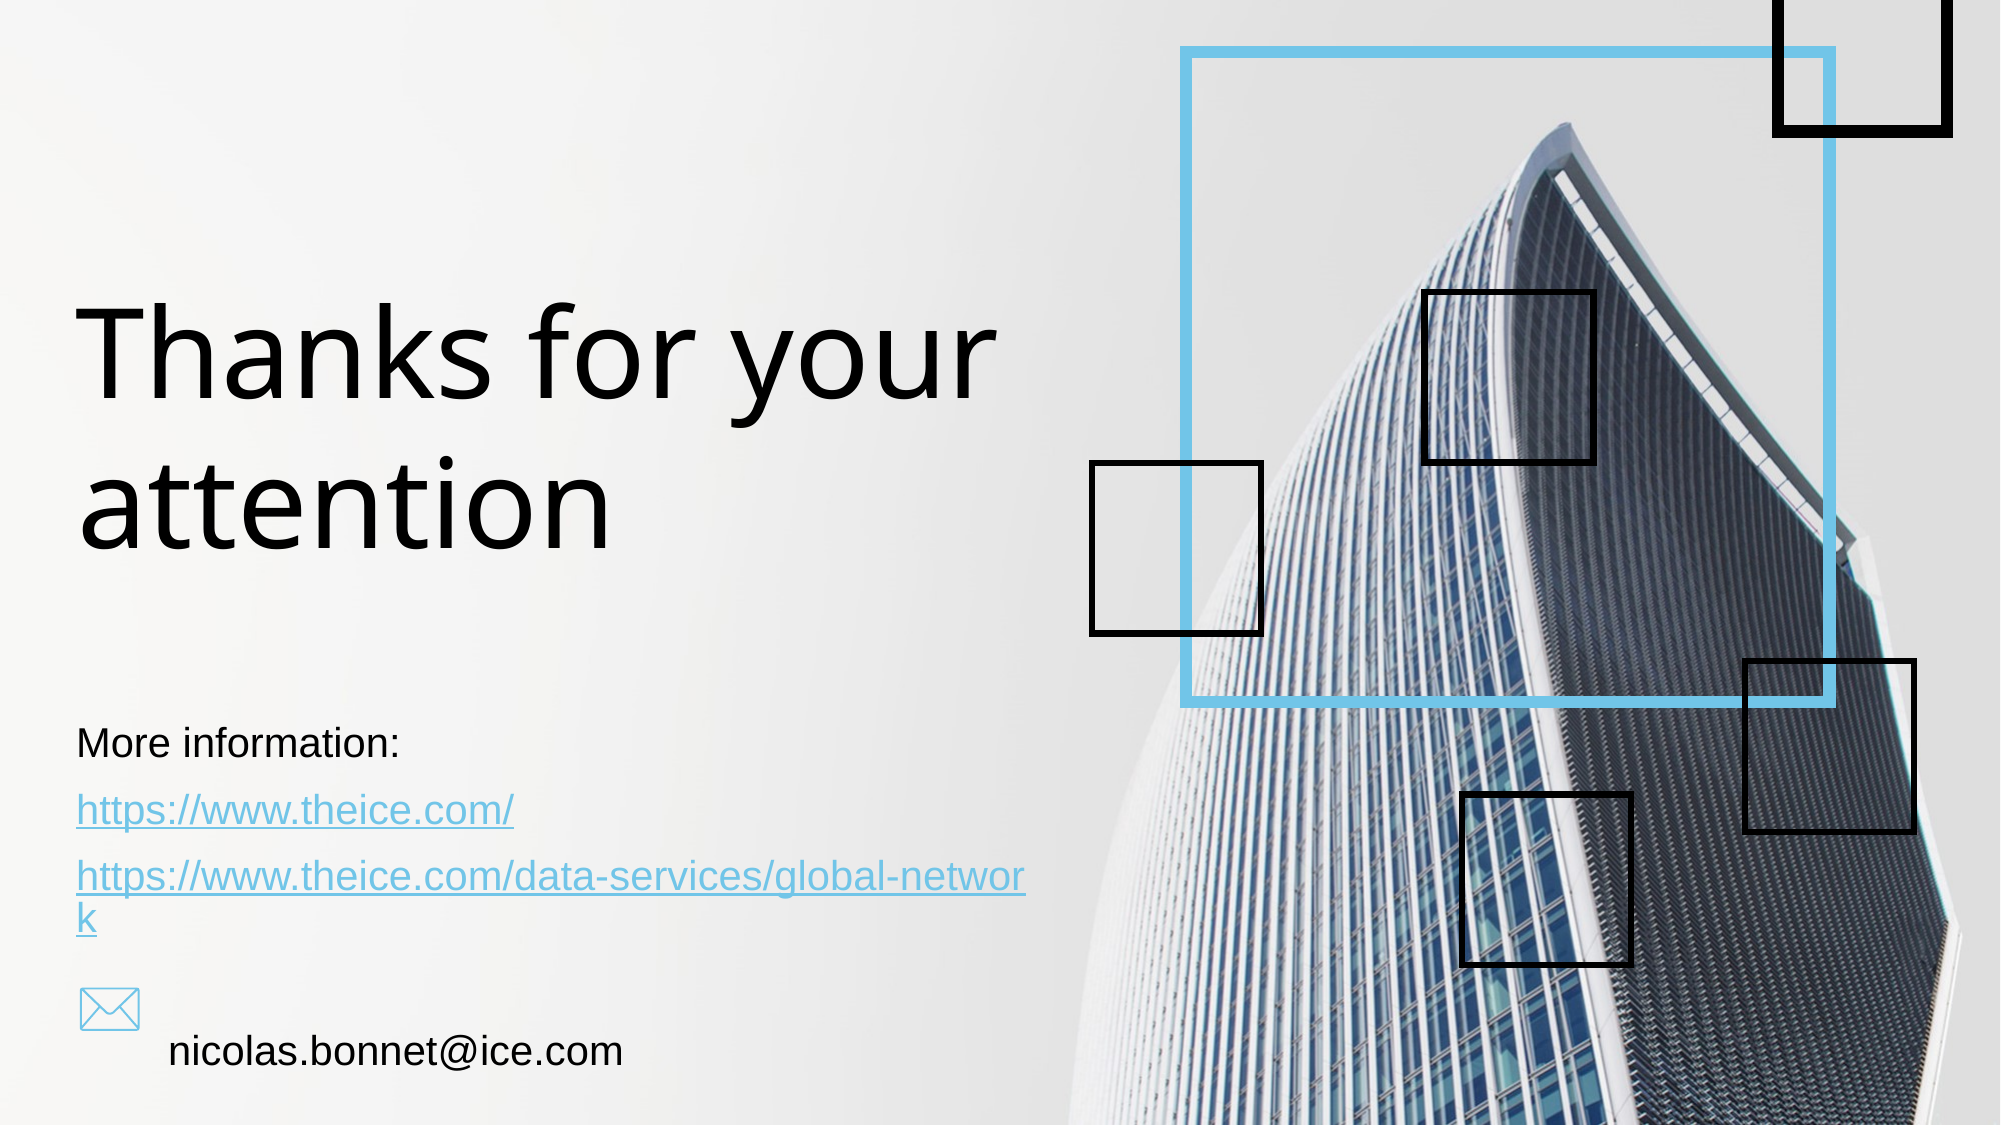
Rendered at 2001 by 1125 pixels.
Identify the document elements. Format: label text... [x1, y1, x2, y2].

picture [0, 0, 2001, 1125]
picture [1784, 58, 1823, 125]
picture [1784, 0, 1941, 125]
subtitle More information: https://www.theice.com/ https://www.theice.com/data-services/global-network nicolas.bonnet@ice.com [76, 715, 1046, 975]
list Thanks for your attention [75, 273, 1050, 686]
picture [1748, 664, 1823, 696]
picture [1192, 58, 1823, 696]
picture [1095, 466, 1180, 630]
picture [1748, 664, 1911, 829]
text_box [79, 987, 140, 1031]
picture [1192, 466, 1258, 630]
